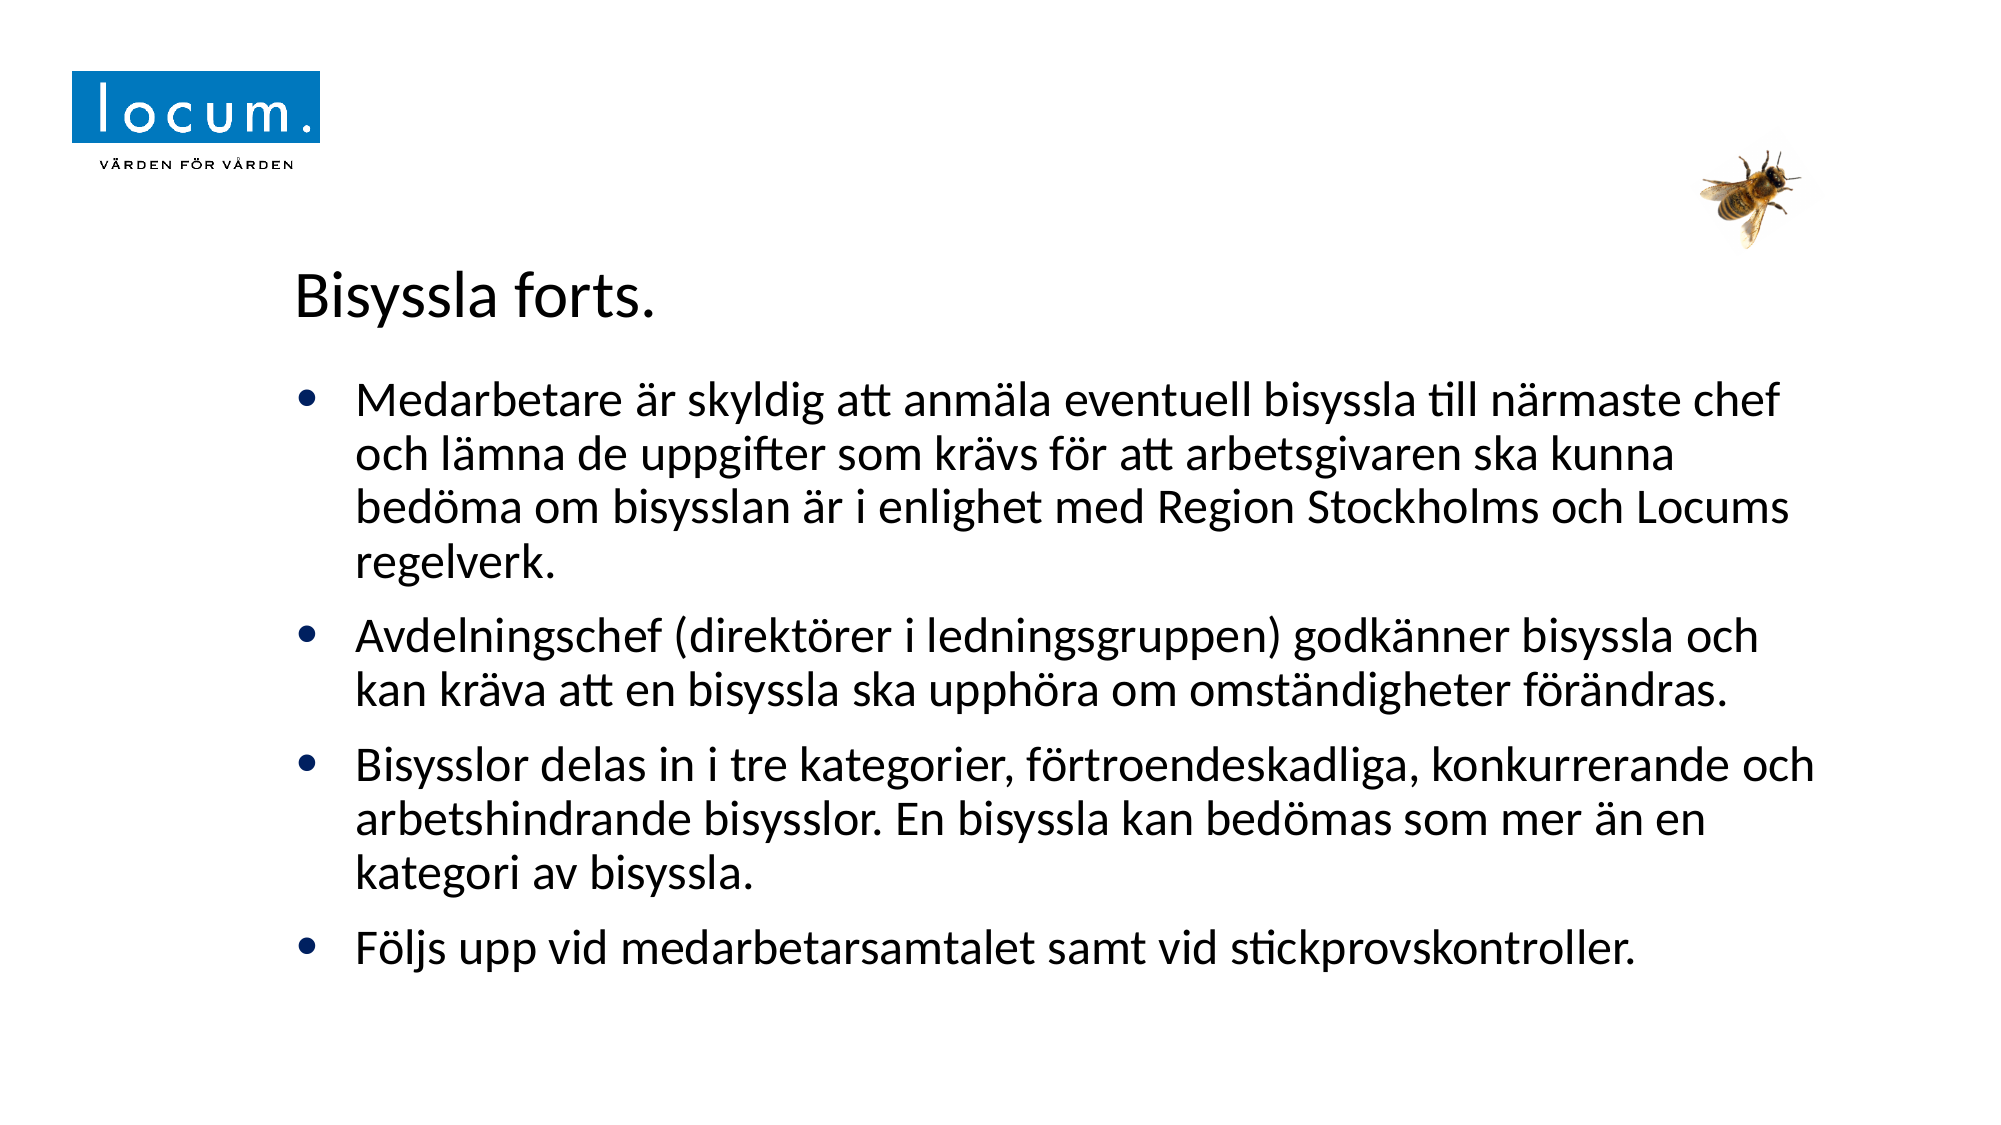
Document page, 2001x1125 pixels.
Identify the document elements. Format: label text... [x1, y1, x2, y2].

text_box Bisyssla forts. [279, 252, 1780, 330]
picture [72, 71, 320, 169]
text_box Medarbetare är skyldig att anmäla eventuell bisyssla till närmaste chef och lämna de uppgifter som krävs för att arbetsgivaren ska kunna bedöma om bisysslan är i enlighet med Region Stockholms och Locums regelverk. Avdelningschef (direktörer i ledningsgruppen) godkänner bisyssla och kan kräva att en bisyssla ska upphöra om omständigheter förändras. Bisysslor delas in i tre kategorier, förtroendeskadliga, konkurrerande och arbetshindrande bisysslor. En bisyssla kan bedömas som mer än en kategori av bisyssla. Följs upp vid medarbetarsamtalet samt vid stickprovskontroller. [206, 365, 1858, 1043]
picture [1691, 127, 1824, 255]
